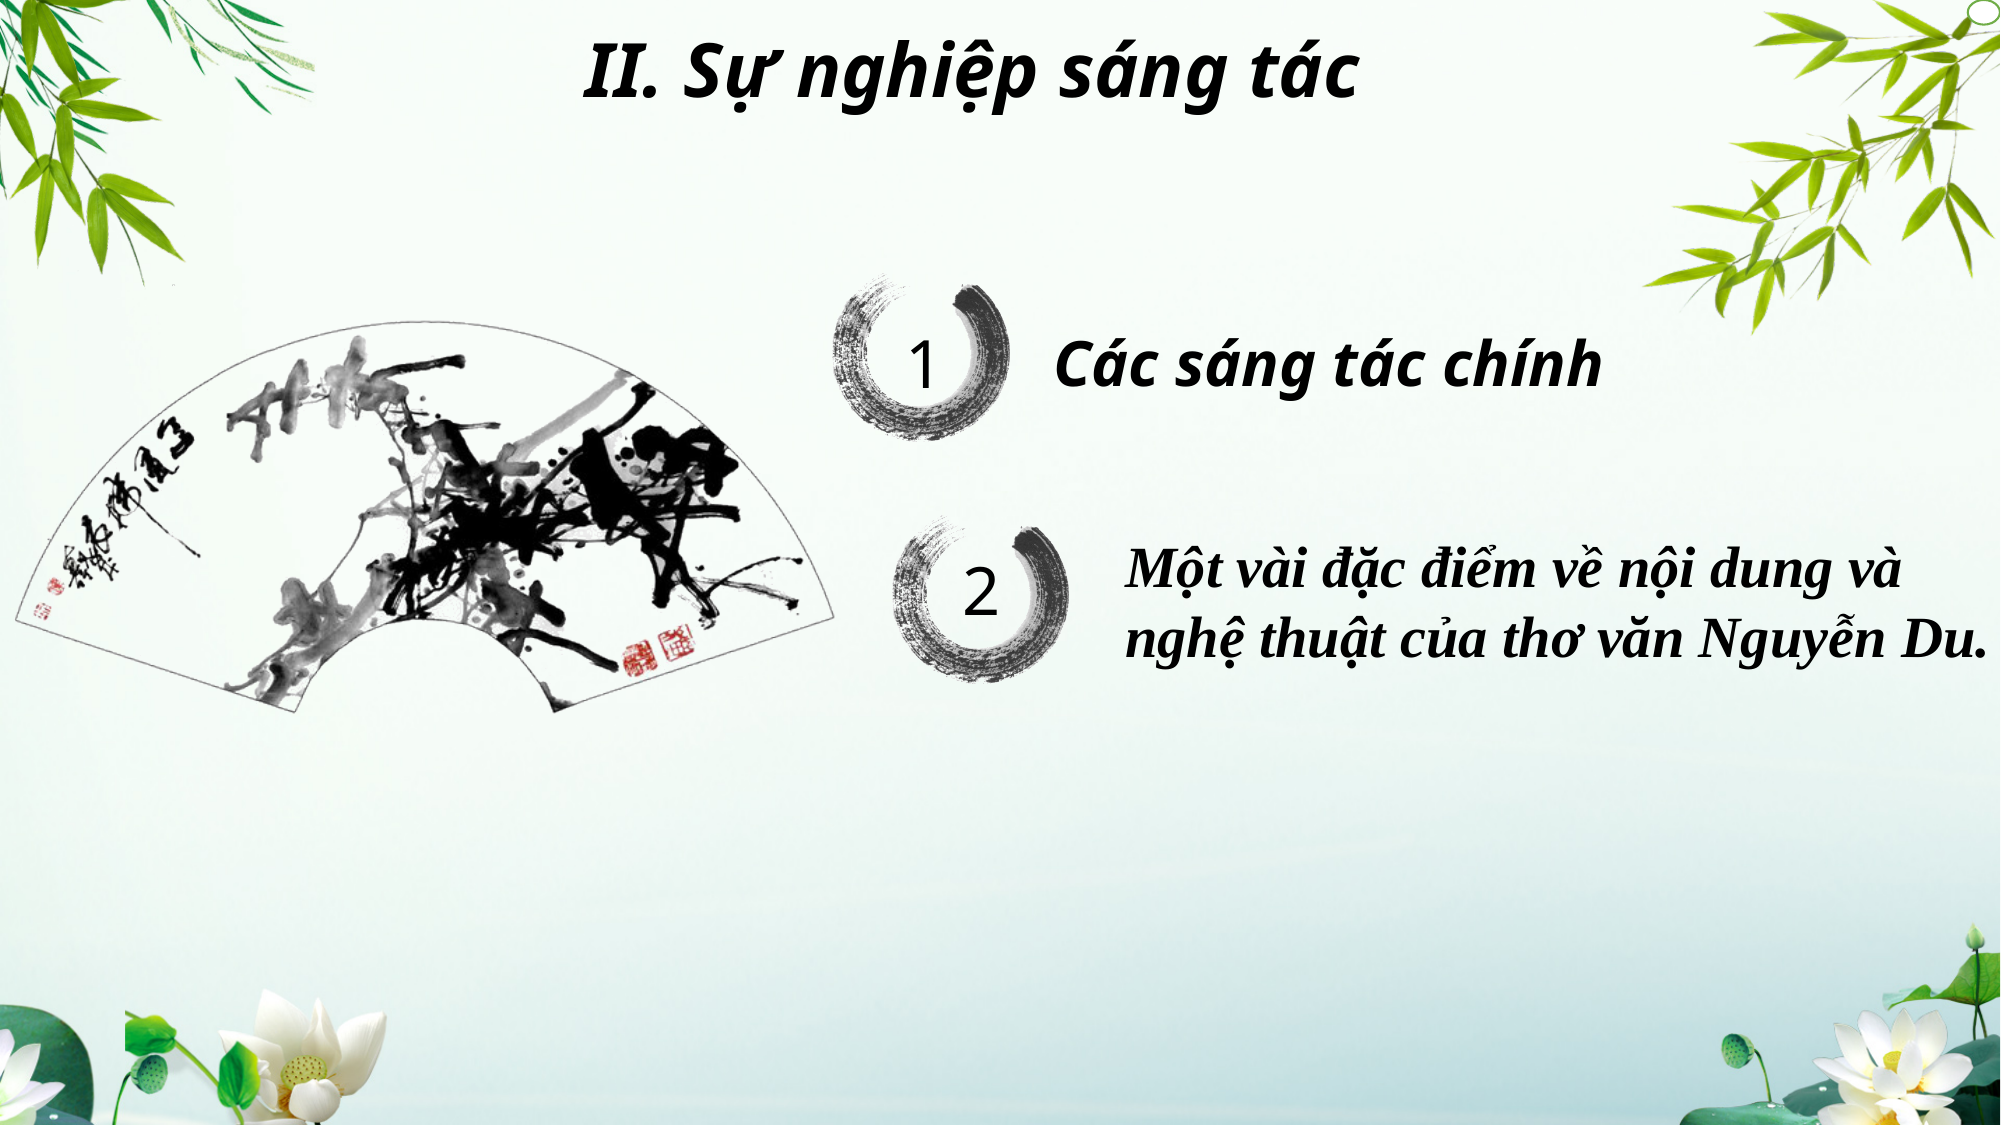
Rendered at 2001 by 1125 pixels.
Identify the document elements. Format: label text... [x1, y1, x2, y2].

picture [0, 0, 2001, 1125]
text_box II. Sự nghiệp sáng tác [173, 15, 1625, 120]
text_box Các sáng tác chính [1038, 316, 1625, 407]
text_box Một vài đặc điểm về nội dung và nghệ thuật của thơ văn Nguyễn Du. [1110, 521, 2000, 677]
